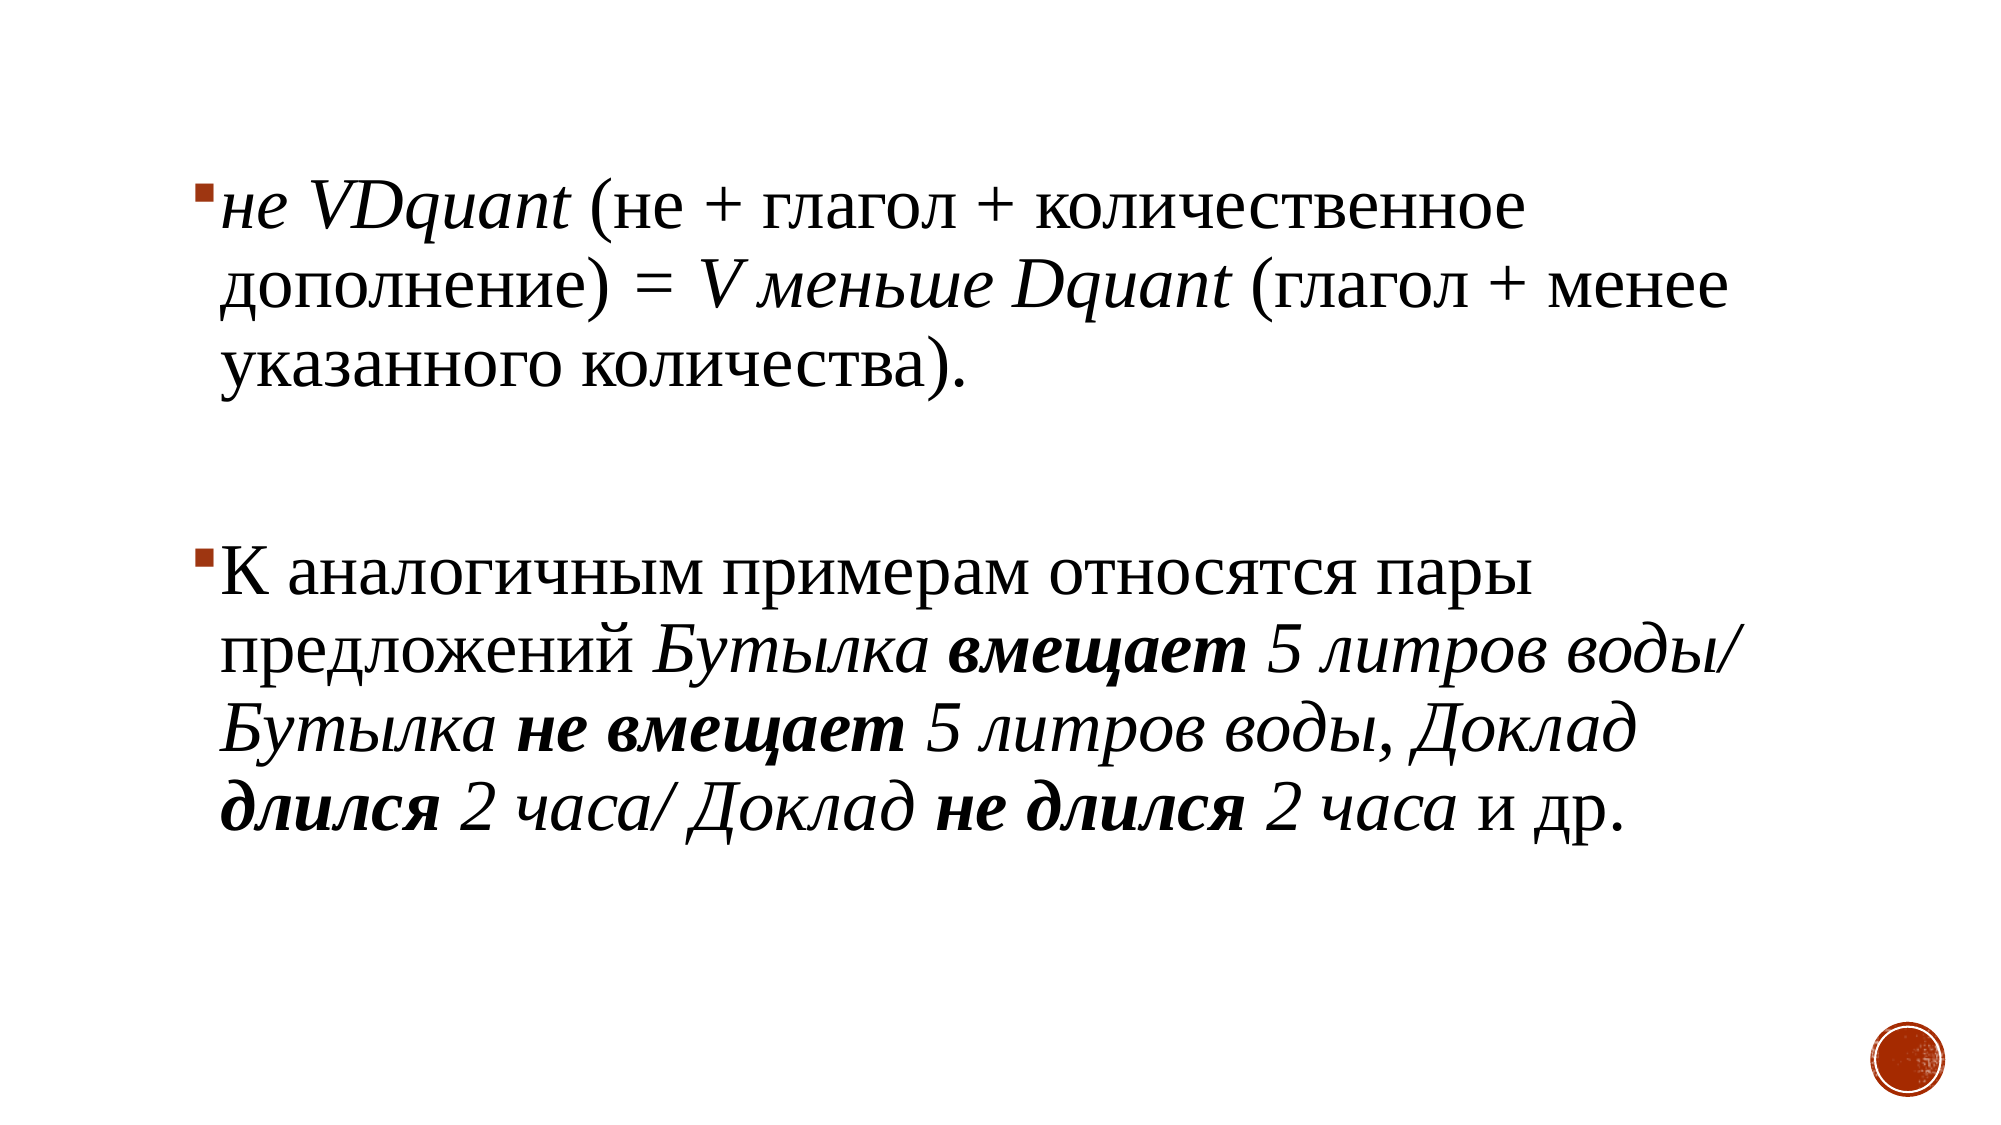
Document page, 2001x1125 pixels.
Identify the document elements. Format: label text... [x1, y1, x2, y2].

list не VDquant (не + глагол + количественное дополнение) = V меньше Dquant (глагол + менее указанного количества). К аналогичным примерам относятся пары предложений Бутылка вмещает 5 литров воды/ Бутылка не вмещает 5 литров воды, Доклад длился 2 часа/ Доклад не длился 2 часа и др. [175, 158, 1826, 1013]
